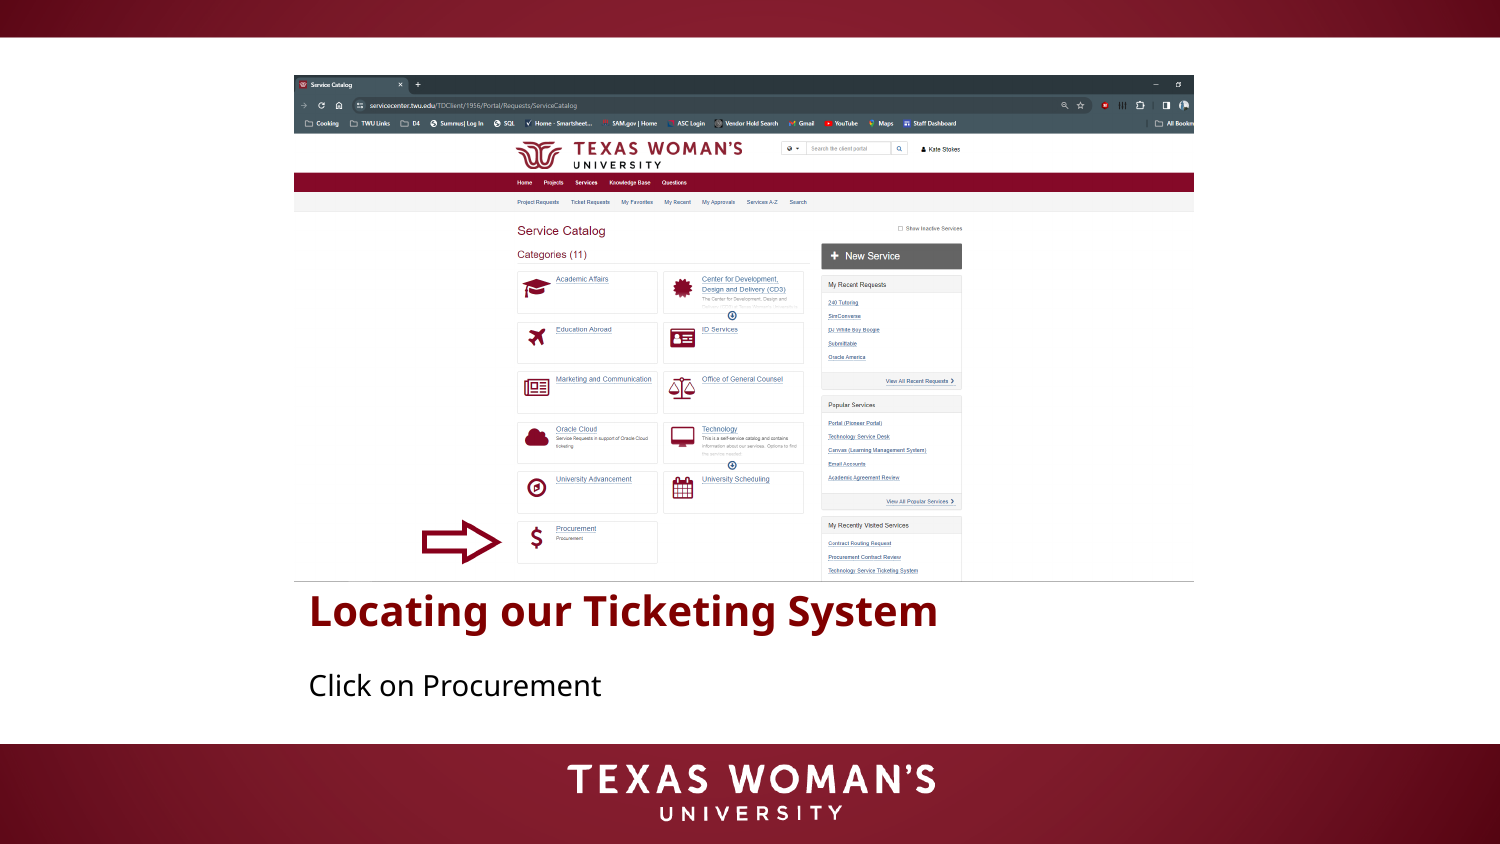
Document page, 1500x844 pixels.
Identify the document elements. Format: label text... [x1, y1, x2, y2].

list Click on Procurement [294, 660, 1194, 734]
picture [0, 0, 1500, 844]
title Locating our Ticketing System [294, 590, 1194, 643]
